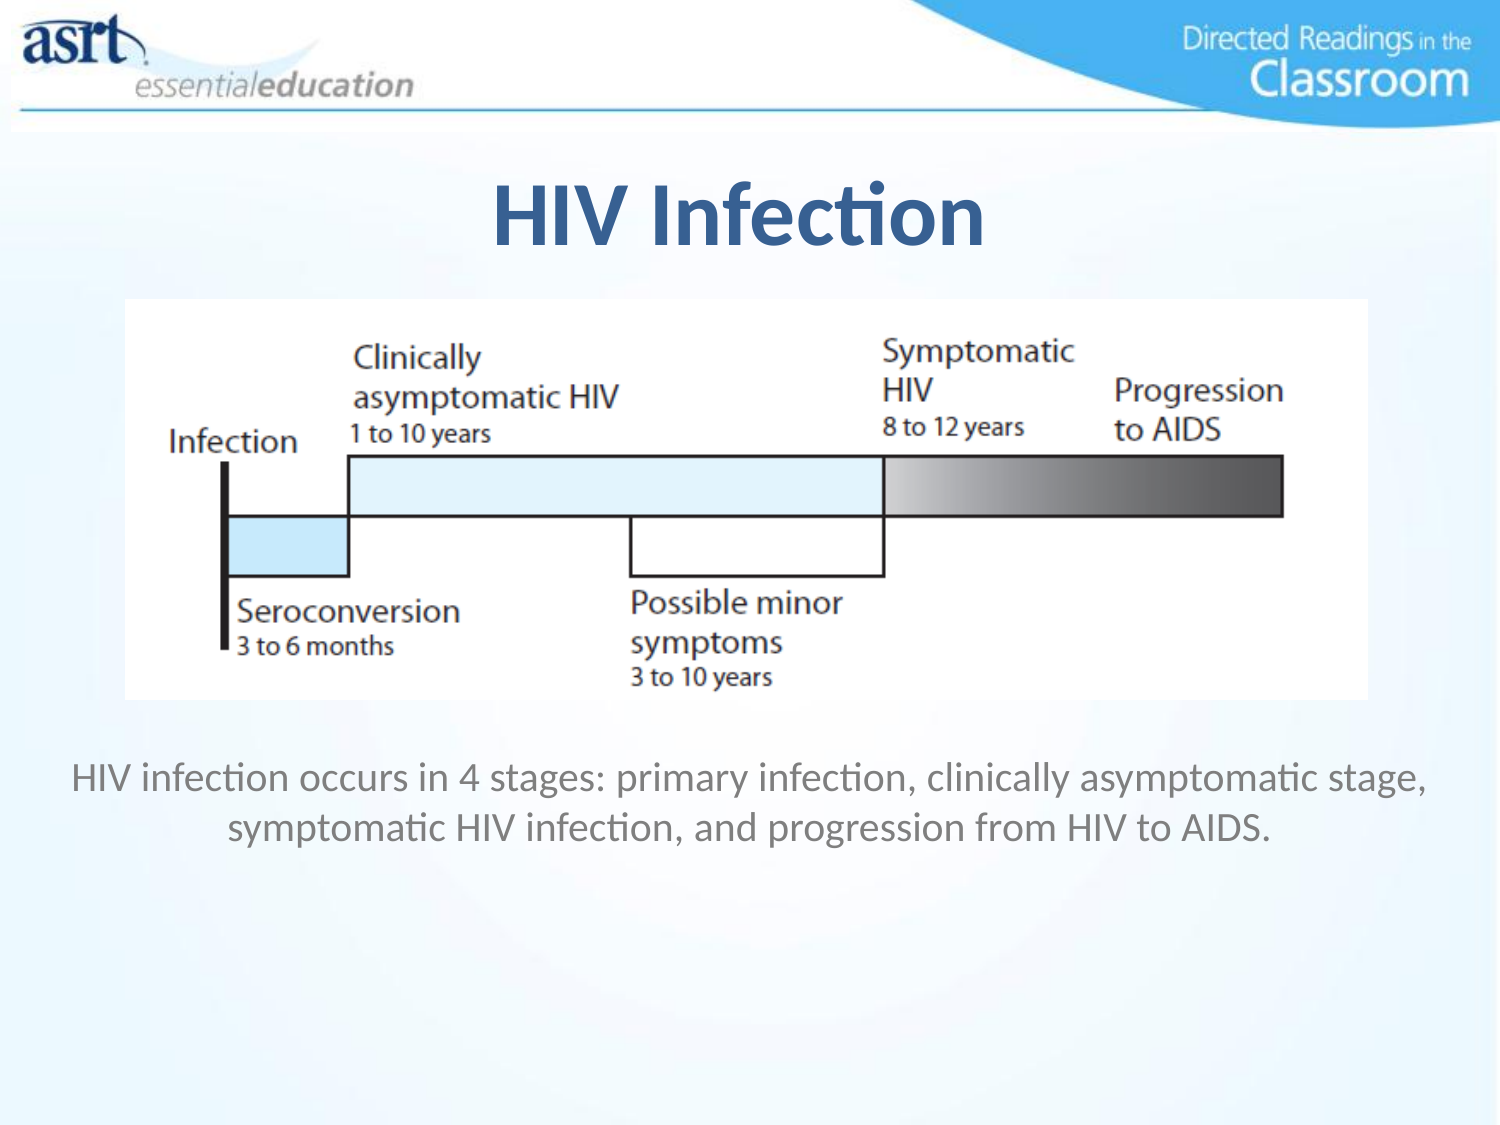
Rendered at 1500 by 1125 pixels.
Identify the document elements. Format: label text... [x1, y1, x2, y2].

title HIV Infection [75, 115, 1425, 275]
list HIV infection occurs in 4 stages: primary infection, clinically asymptomatic stage, symptomatic HIV infection, and progression from HIV to AIDS. [37, 275, 1463, 968]
picture [0, 0, 1500, 1125]
